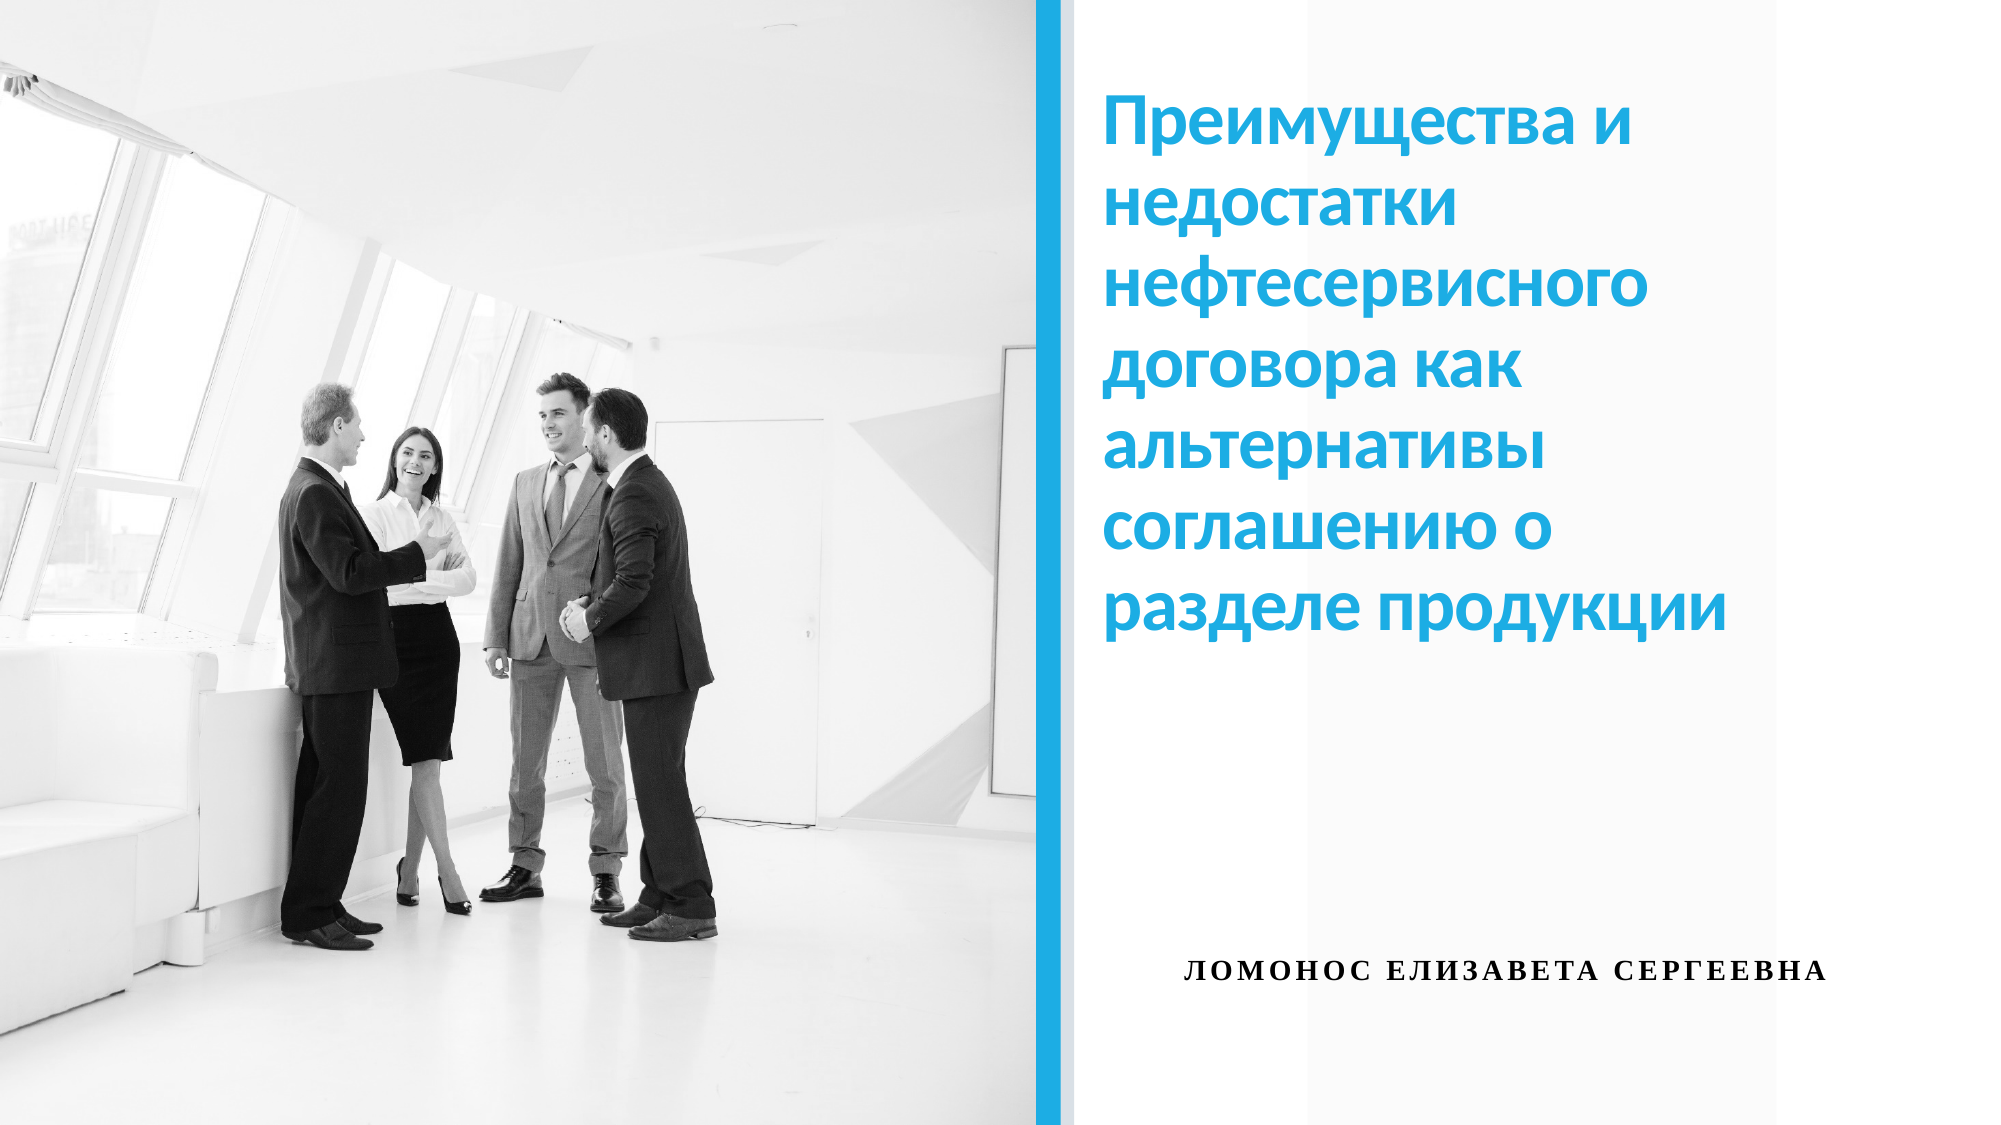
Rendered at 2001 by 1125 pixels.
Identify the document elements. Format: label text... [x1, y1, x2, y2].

picture [0, 0, 1036, 1125]
subtitle Ломонос Елизавета Сергеевна [1169, 943, 1912, 1018]
title Преимущества и недостатки нефтесервисного договора как альтернативы соглашению о разделе продукции [1087, 124, 1830, 654]
